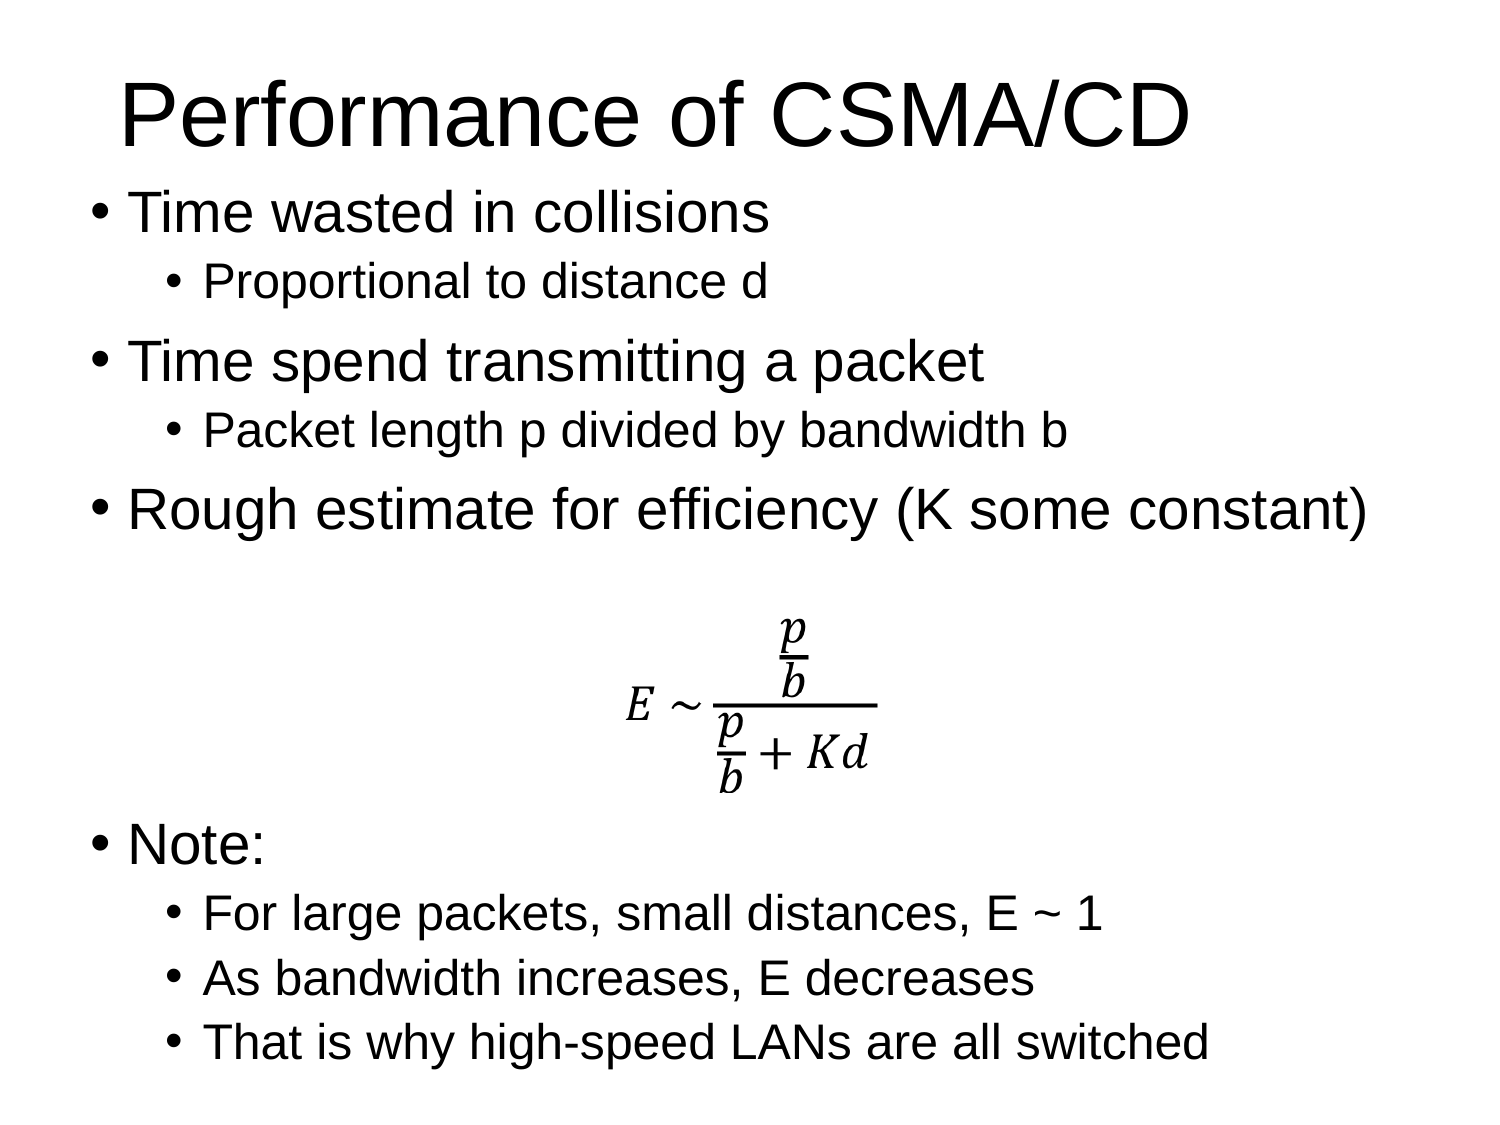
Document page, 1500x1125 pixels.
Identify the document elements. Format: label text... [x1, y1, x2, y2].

title Performance of CSMA/CD [103, 59, 1397, 174]
list Time wasted in collisions Proportional to distance d Time spend transmitting a packet Packet length p divided by bandwidth b Rough estimate for efficiency (K some constant) Note: For large packets, small distances, E ~ 1 As bandwidth increases, E decreases That is why high-speed LANs are all switched [75, 174, 1463, 1100]
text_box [299, 611, 1200, 793]
